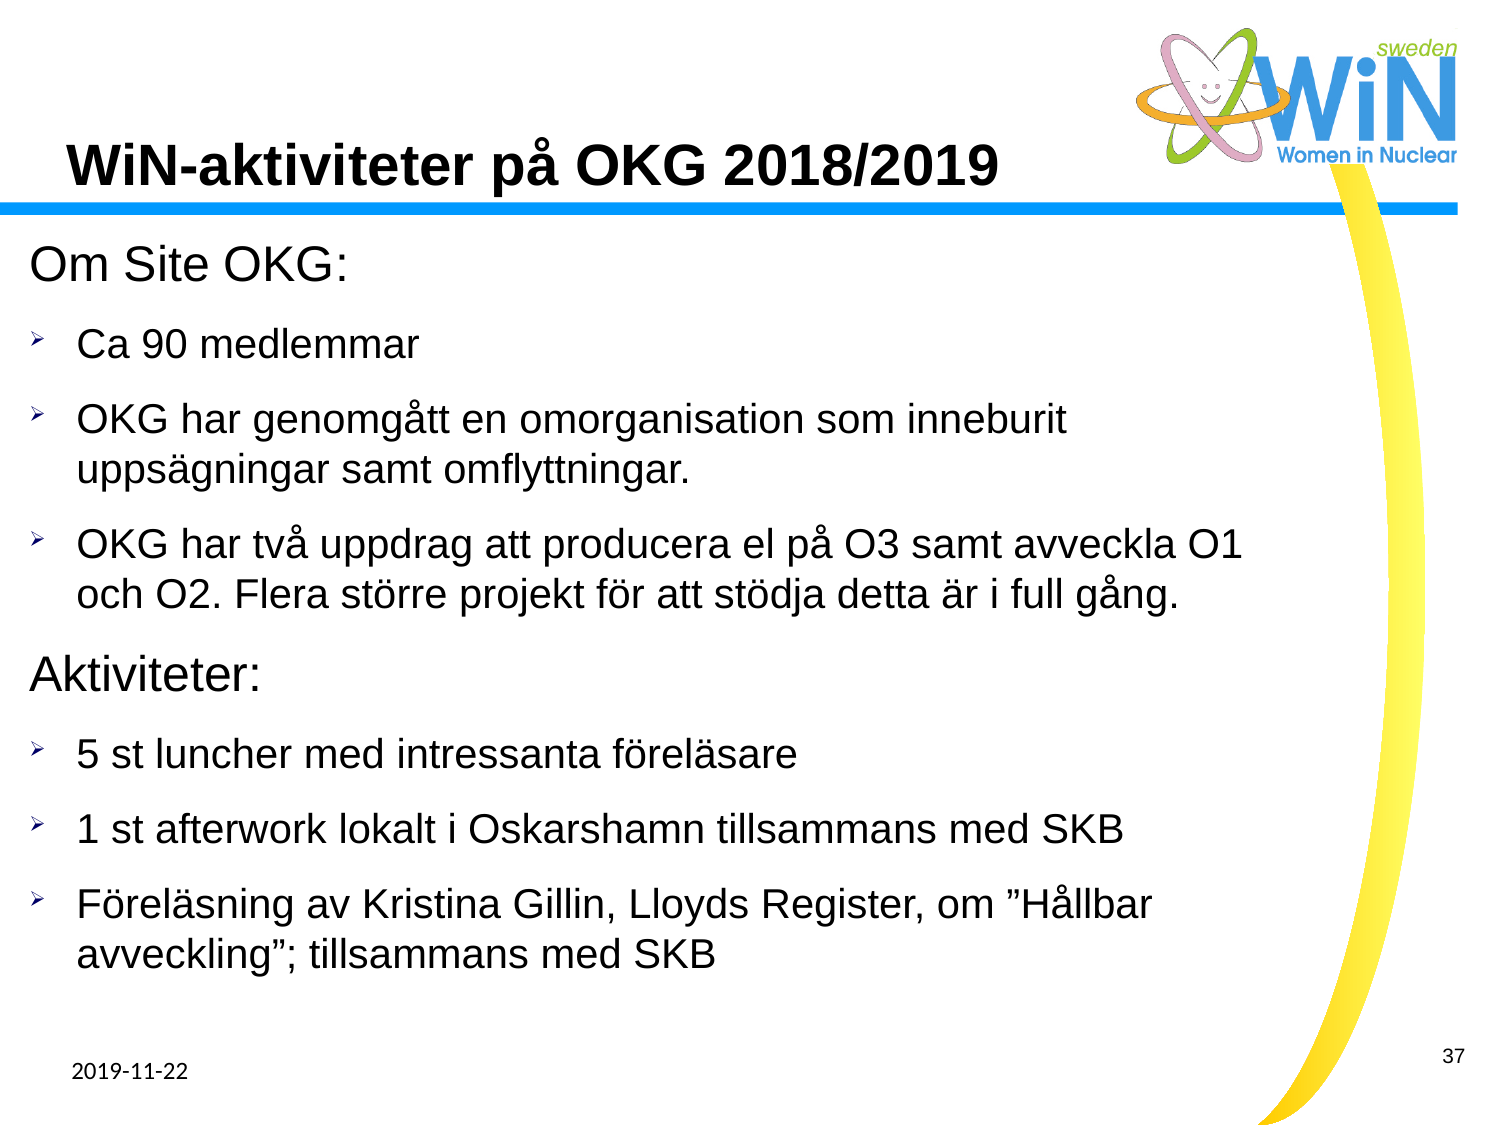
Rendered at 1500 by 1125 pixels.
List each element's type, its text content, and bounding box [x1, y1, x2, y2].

picture [1136, 28, 1458, 164]
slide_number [41, 1046, 219, 1094]
list Om Site OKG: Ca 90 medlemmar OKG har genomgått en omorganisation som inneburit uppsägningar samt omflyttningar. OKG har två uppdrag att producera el på O3 samt avveckla O1 och O2. Flera större projekt för att stödja detta är i full gång. Aktiviteter: 5 st luncher med intressanta föreläsare 1 st afterwork lokalt i Oskarshamn tillsammans med SKB Föreläsning av Kristina Gillin, Lloyds Register, om ”Hållbar avveckling”; tillsammans med SKB [29, 231, 1297, 1036]
title WiN-aktiviteter på OKG 2018/2019 [66, 37, 1162, 197]
